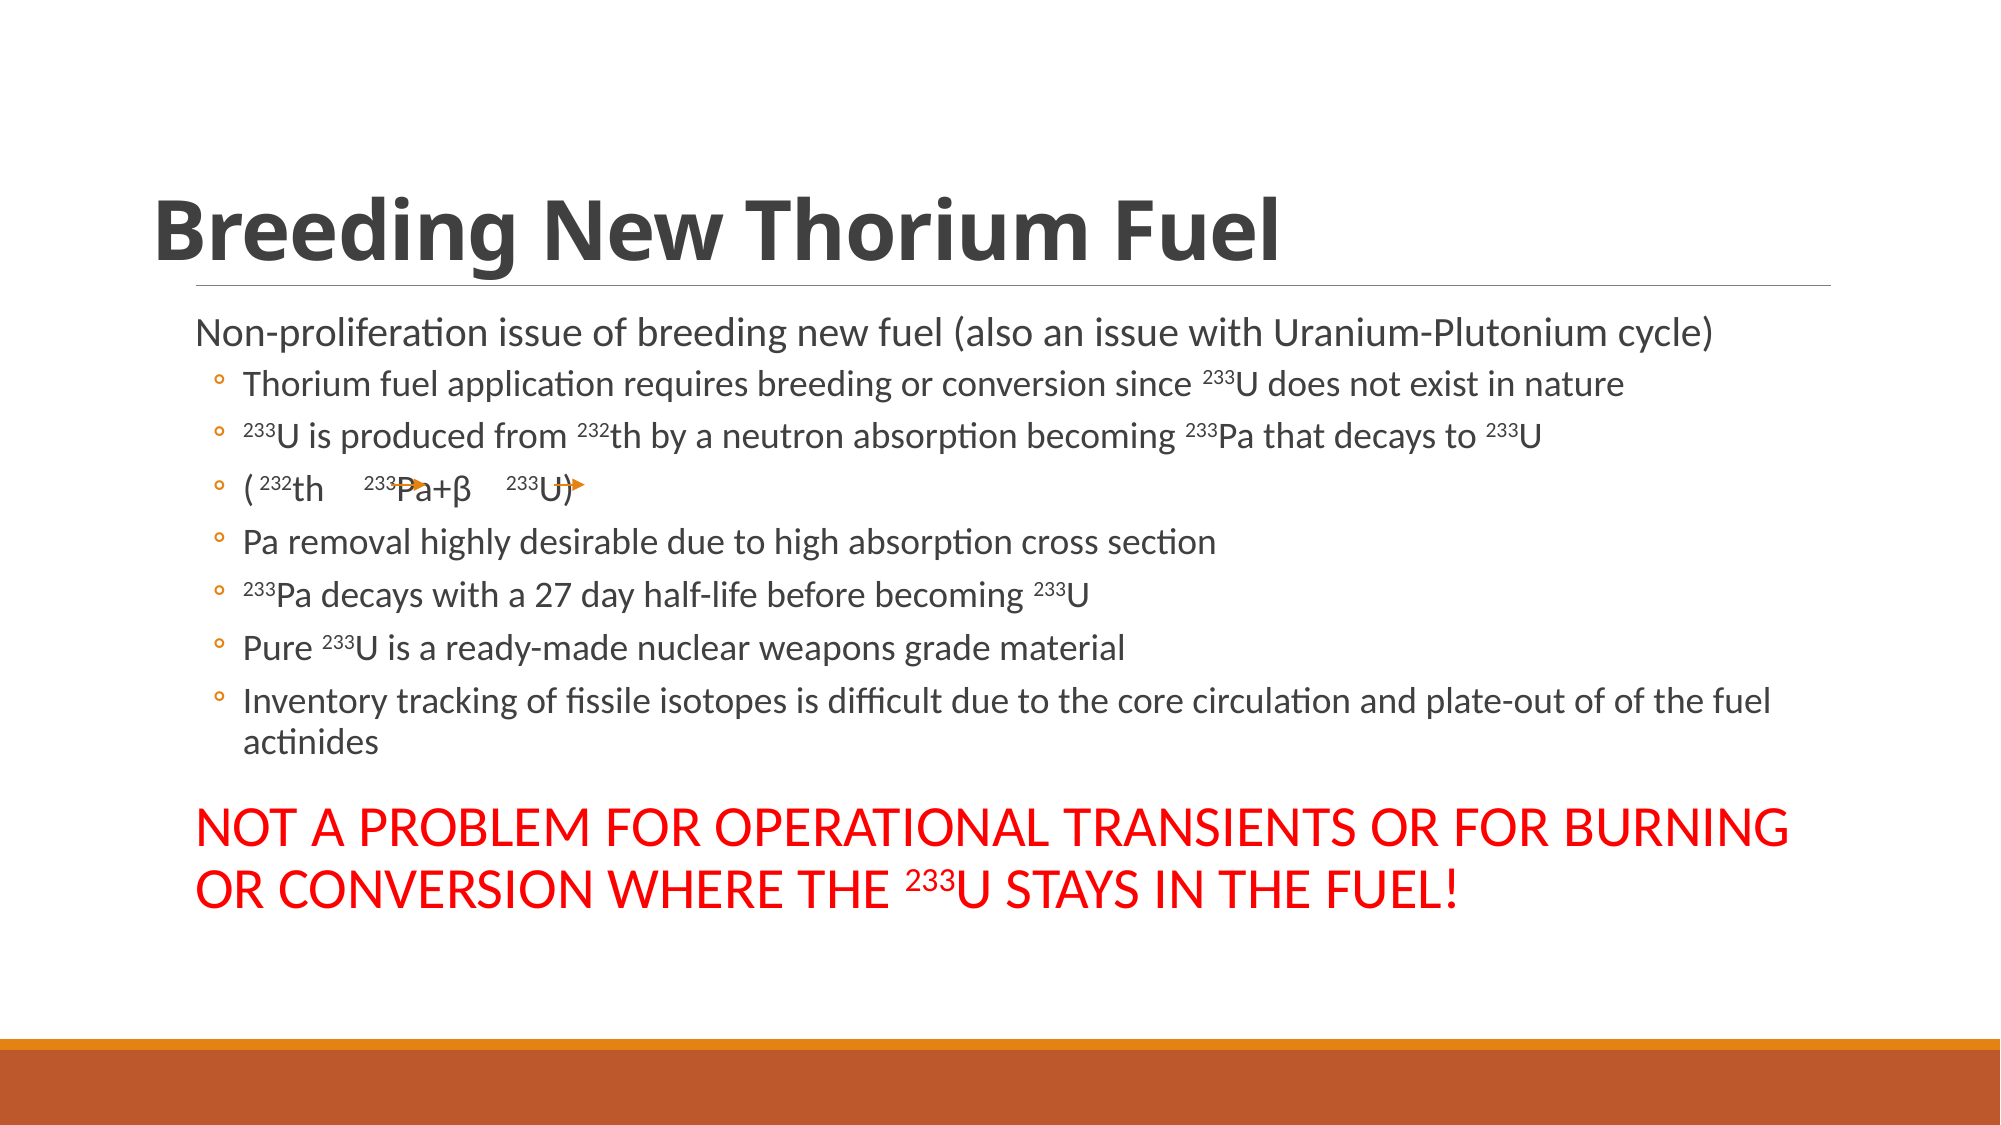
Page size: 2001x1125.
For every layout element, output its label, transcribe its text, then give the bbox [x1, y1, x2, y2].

title Breeding New Thorium Fuel [136, 47, 1830, 285]
